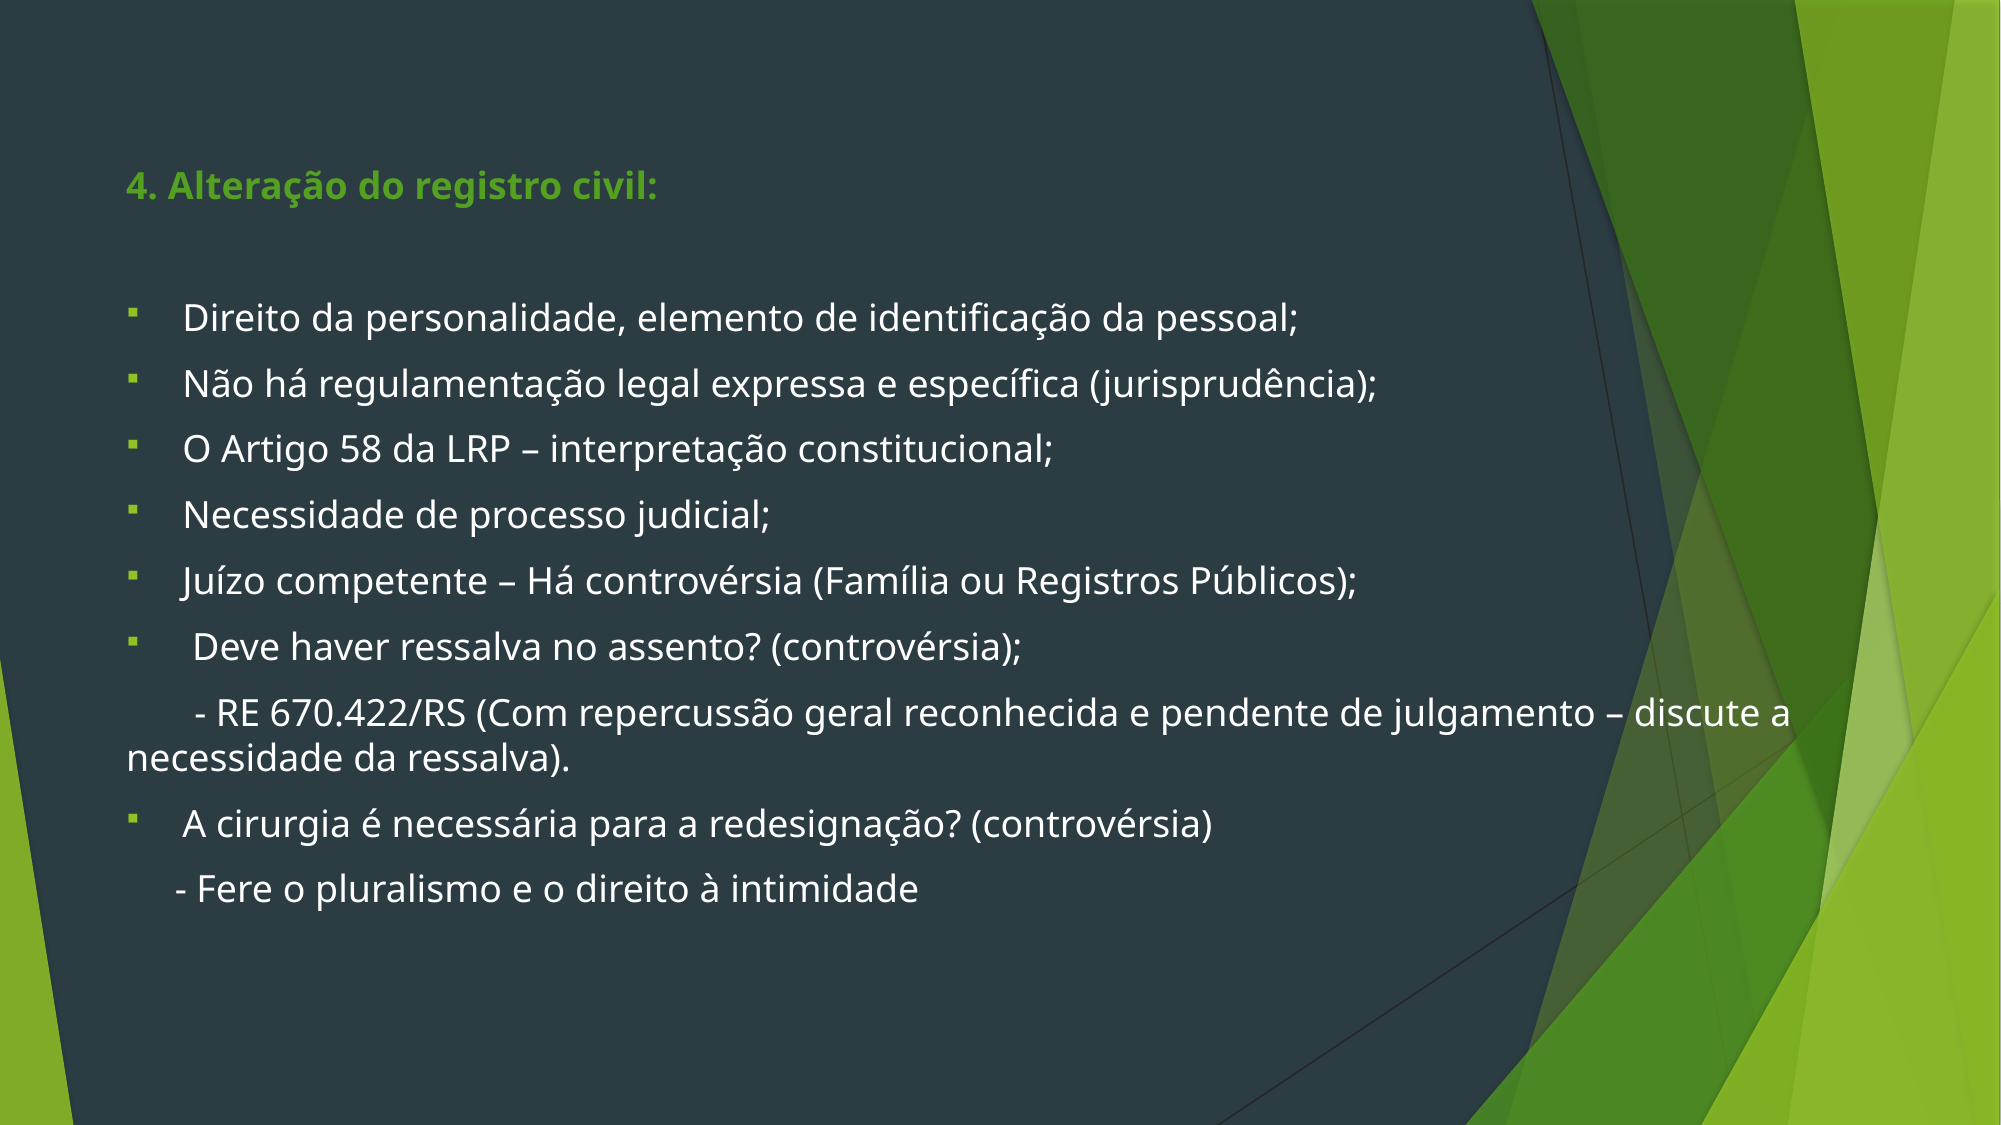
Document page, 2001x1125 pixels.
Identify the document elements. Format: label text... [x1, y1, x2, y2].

list 4. Alteração do registro civil: Direito da personalidade, elemento de identificação da pessoal; Não há regulamentação legal expressa e específica (jurisprudência); O Artigo 58 da LRP – interpretação constitucional; Necessidade de processo judicial; Juízo competente – Há controvérsia (Família ou Registros Públicos); Deve haver ressalva no assento? (controvérsia); - RE 670.422/RS (Com repercussão geral reconhecida e pendente de julgamento – discute a necessidade da ressalva). A cirurgia é necessária para a redesignação? (controvérsia) - Fere o pluralismo e o direito à intimidade [111, 88, 1837, 992]
